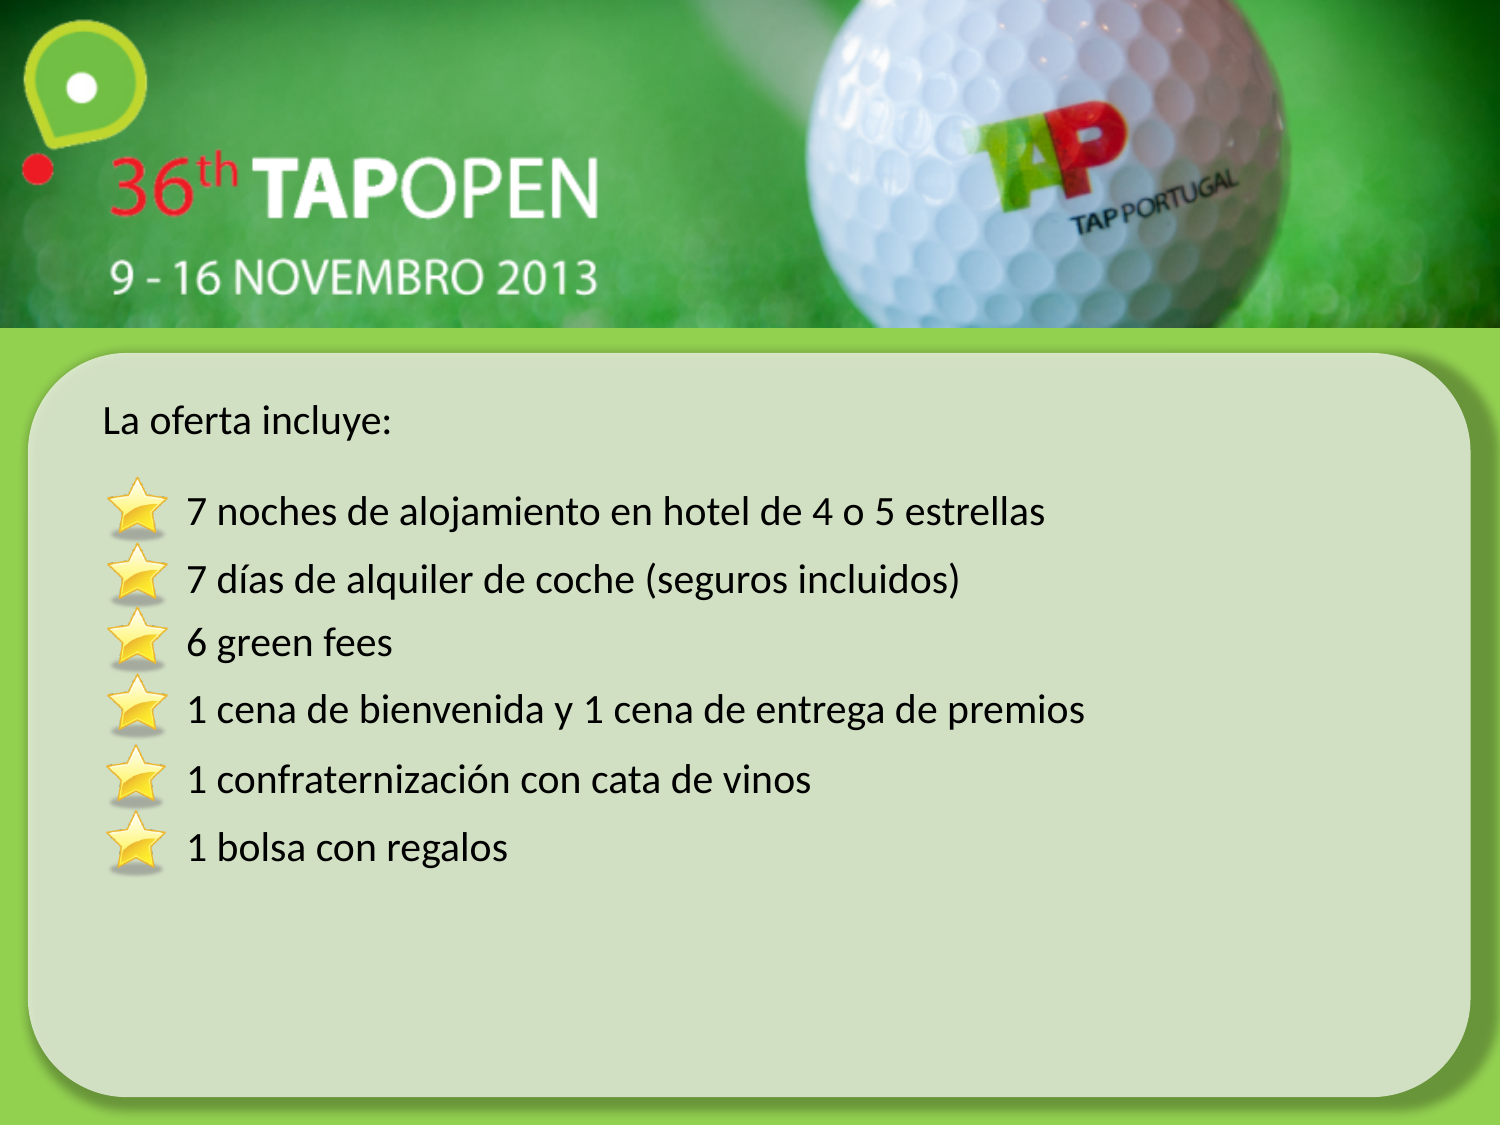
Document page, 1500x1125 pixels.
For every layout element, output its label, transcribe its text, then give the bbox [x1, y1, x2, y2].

text_box [25, 350, 1473, 1100]
text_box 1 confraternización con cata de vinos [175, 744, 1022, 810]
text_box 1 bolsa con regalos [175, 812, 1022, 878]
picture [0, 0, 1500, 328]
picture [101, 743, 170, 878]
text_box 6 green fees [177, 606, 1022, 672]
text_box 7 días de alquiler de coche (seguros incluidos) [177, 543, 1022, 606]
picture [103, 474, 172, 740]
text_box La oferta incluye: [87, 385, 408, 451]
text_box 7 noches de alojamiento en hotel de 4 o 5 estrellas [174, 475, 1105, 541]
text_box 1 cena de bienvenida y 1 cena de entrega de premios [177, 674, 1365, 740]
